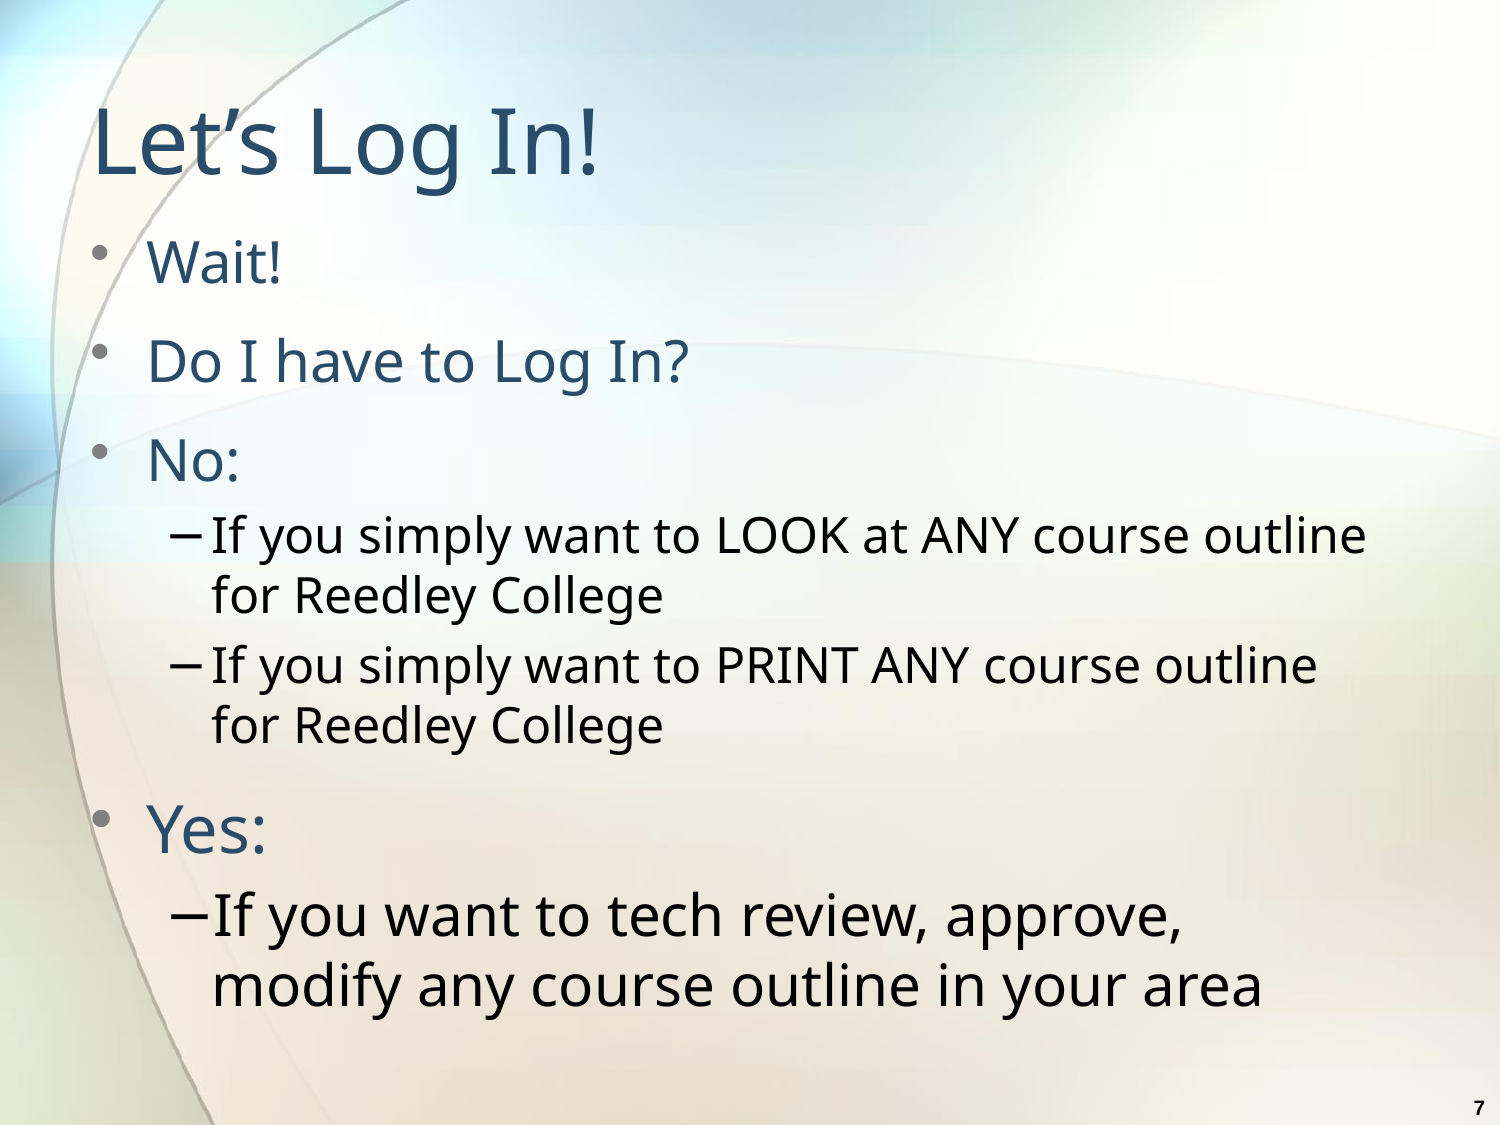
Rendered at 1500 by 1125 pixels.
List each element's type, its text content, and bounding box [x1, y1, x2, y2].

list Wait! Do I have to Log In? No: If you simply want to LOOK at ANY course outline for Reedley College If you simply want to PRINT ANY course outline for Reedley College Yes: If you want to tech review, approve, modify any course outline in your area [74, 199, 1401, 1051]
picture [0, 0, 1500, 1125]
title Let’s Log In! [74, 74, 1401, 199]
slide_number 7 [1187, 1087, 1500, 1125]
